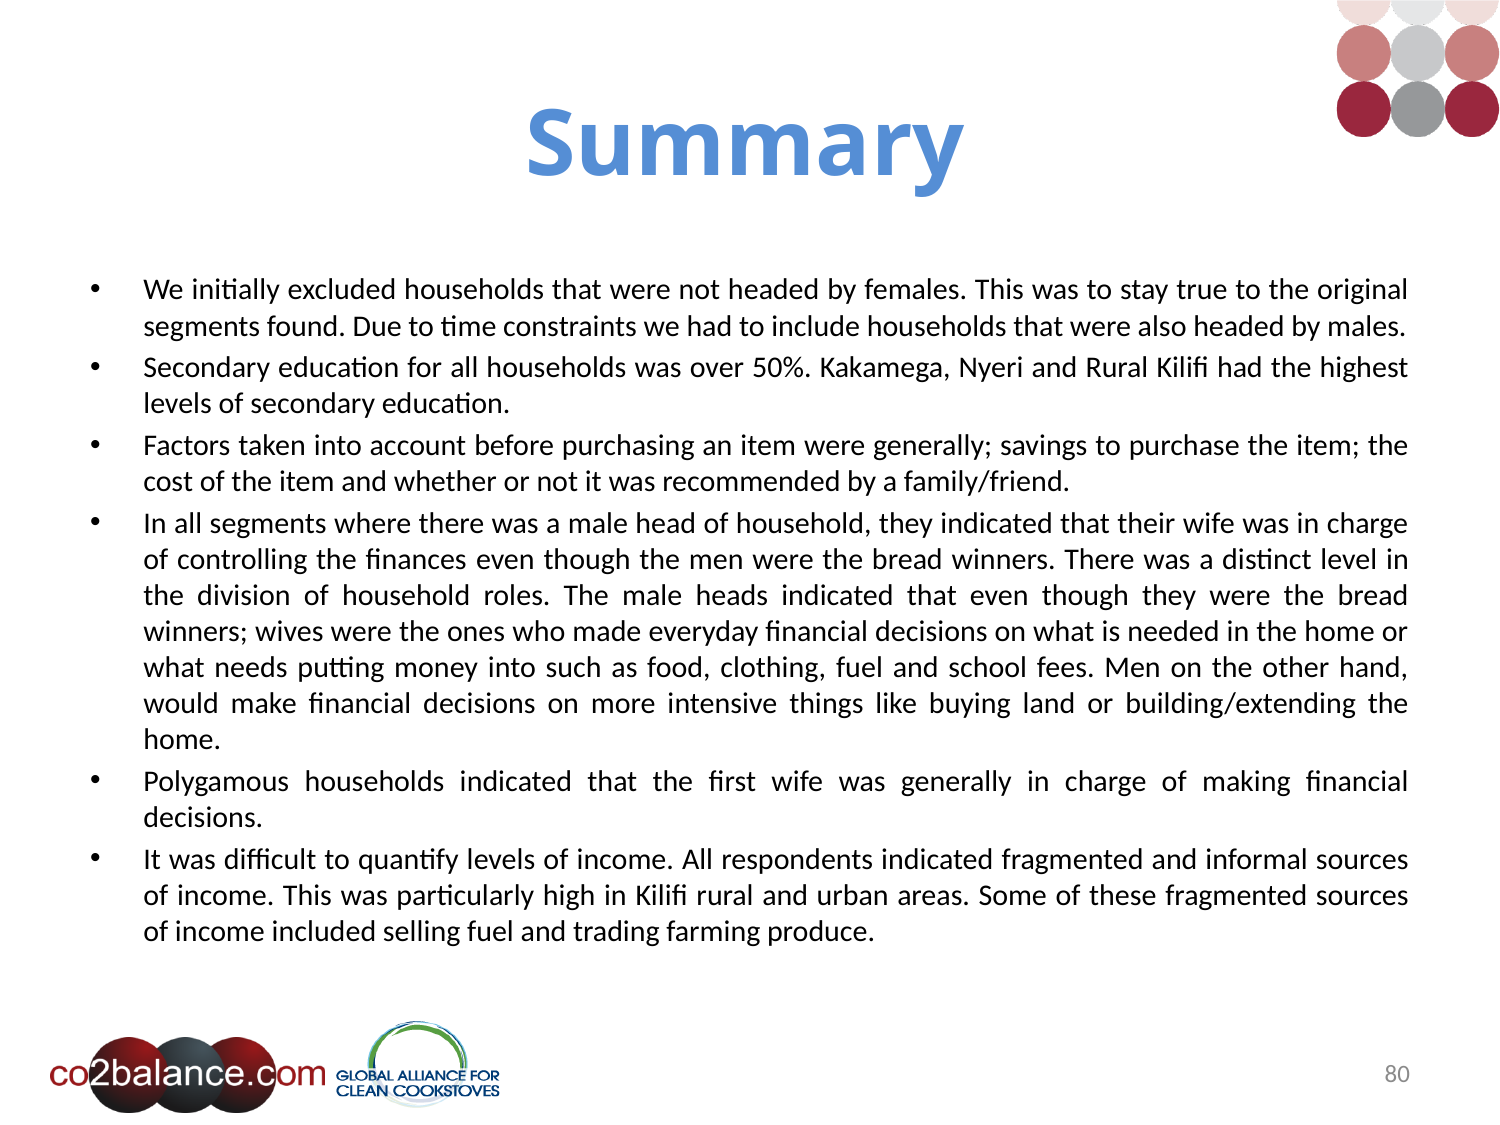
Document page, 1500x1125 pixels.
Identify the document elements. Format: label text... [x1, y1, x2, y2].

slide_number 80 [1074, 1042, 1425, 1103]
list We initially excluded households that were not headed by females. This was to stay true to the original segments found. Due to time constraints we had to include households that were also headed by males. Secondary education for all households was over 50%. Kakamega, Nyeri and Rural Kilifi had the highest levels of secondary education. Factors taken into account before purchasing an item were generally; savings to purchase the item; the cost of the item and whether or not it was recommended by a family/friend. In all segments where there was a male head of household, they indicated that their wife was in charge of controlling the finances even though the men were the bread winners. There was a distinct level in the division of household roles. The male heads indicated that even though they were the bread winners; wives were the ones who made everyday financial decisions on what is needed in the home or what needs putting money into such as food, clothing, fuel and school fees. Men on the other hand, would make financial decisions on more intensive things like buying land or building/extending the home. Polygamous households indicated that the first wife was generally in charge of making financial decisions. It was difficult to quantify levels of income. All respondents indicated fragmented and informal sources of income. This was particularly high in Kilifi rural and urban areas. Some of these fragmented sources of income included selling fuel and trading farming produce. [75, 262, 1425, 1005]
picture [50, 1012, 550, 1125]
picture [1335, 0, 1500, 138]
title Summary [75, 45, 1425, 233]
